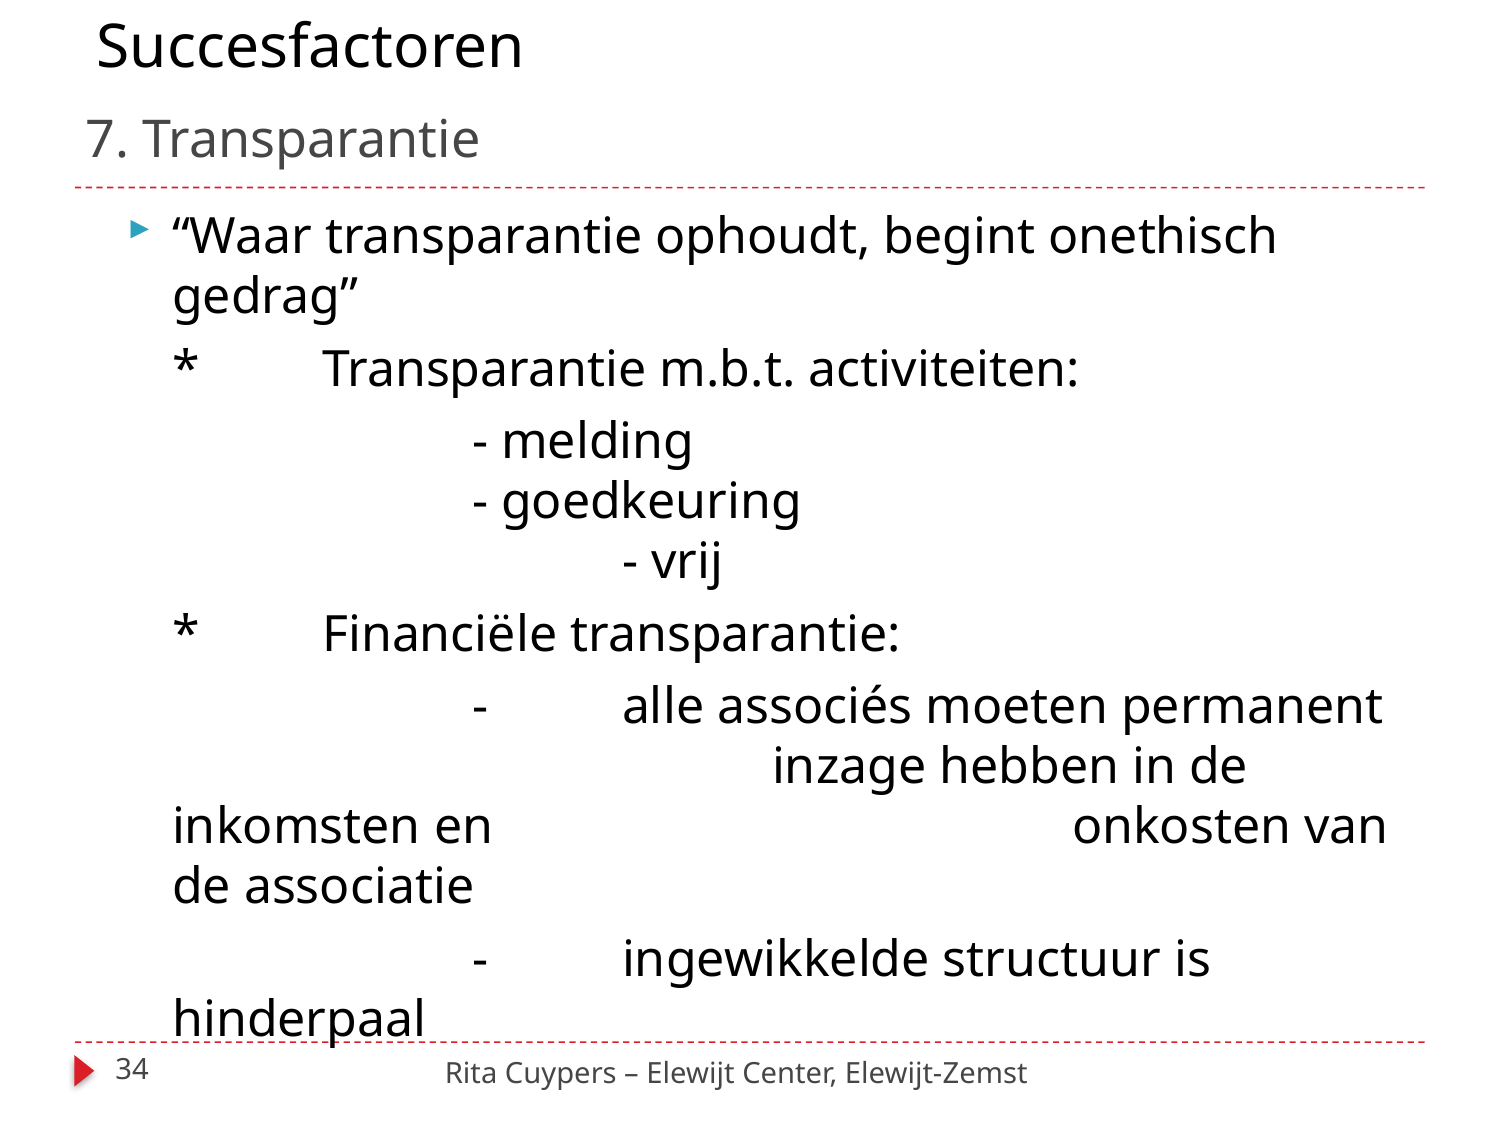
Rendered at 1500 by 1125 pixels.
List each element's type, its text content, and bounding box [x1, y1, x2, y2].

title 7. Transparantie [70, 105, 1421, 177]
text_box Succesfactoren [81, 0, 621, 88]
slide_number 34 [100, 1042, 426, 1103]
list “Waar transparantie ophoudt, begint onethisch gedrag” * Transparantie m.b.t. activiteiten: - melding - goedkeuring - vrij * Financiële transparantie: - alle associés moeten permanent inzage hebben in de inkomsten en onkosten van de associatie - ingewikkelde structuur is hinderpaal [111, 196, 1461, 1038]
footer Rita Cuypers – Elewijt Center, Elewijt-Zemst [386, 1046, 1043, 1125]
